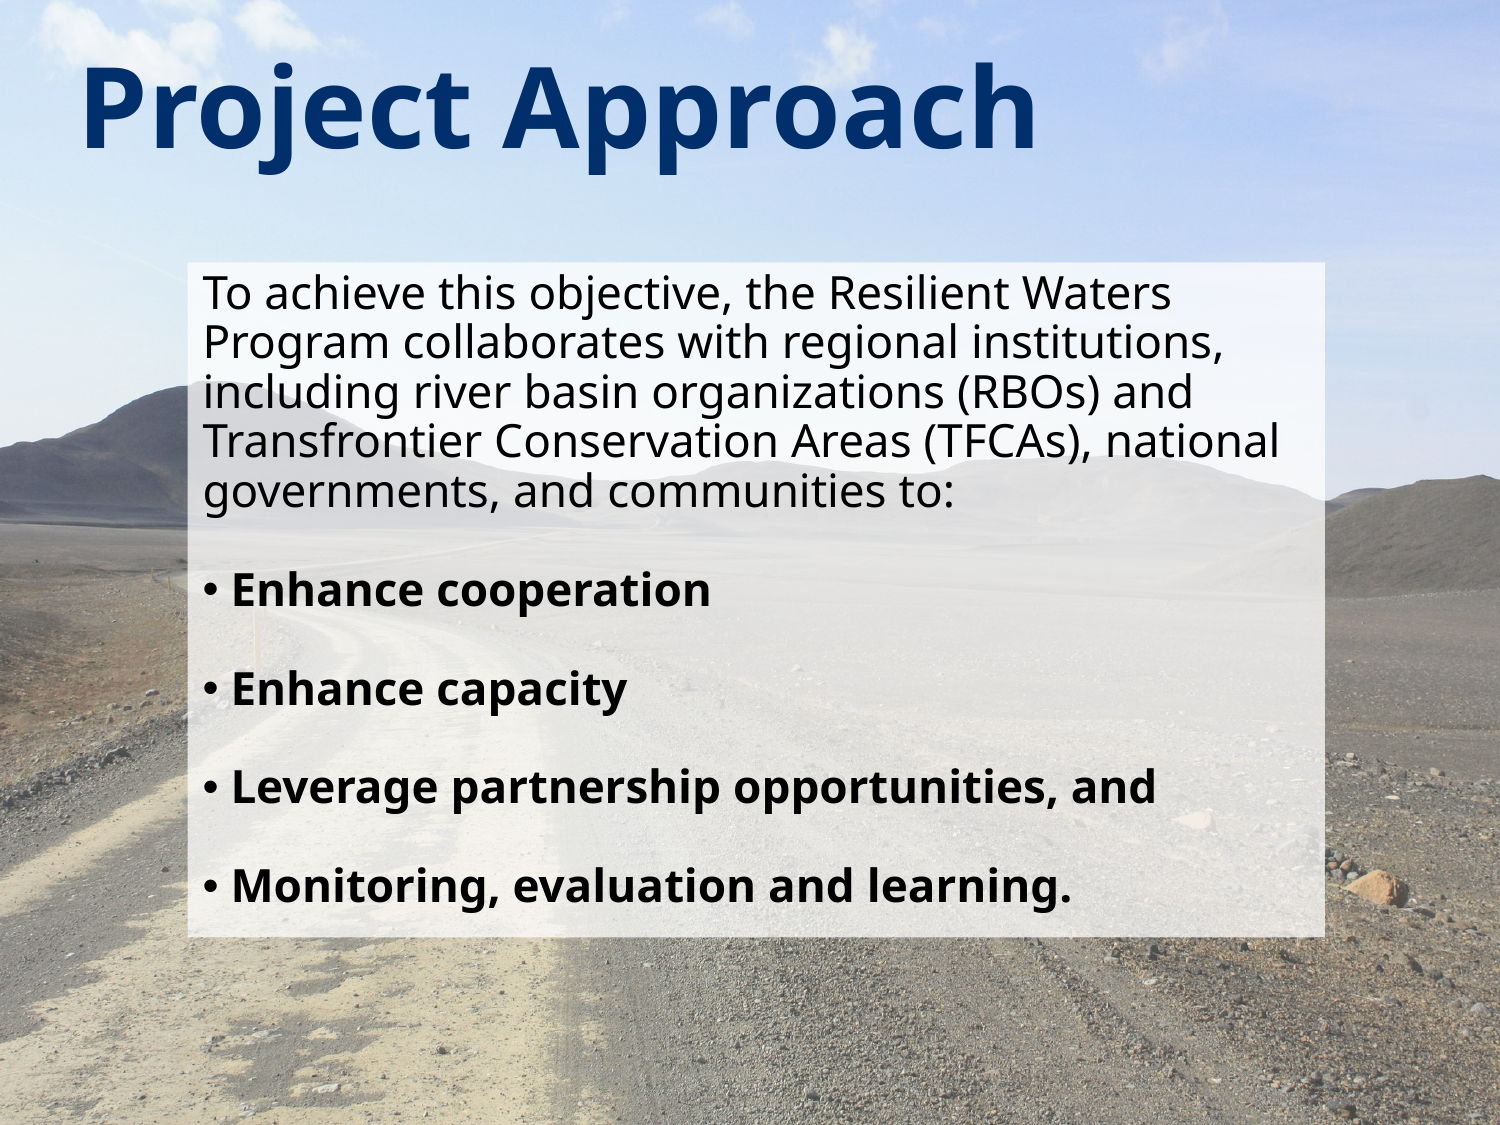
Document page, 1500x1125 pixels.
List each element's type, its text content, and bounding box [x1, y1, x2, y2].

title Project Approach [62, 24, 1325, 199]
list To achieve this objective, the Resilient Waters Program collaborates with regional institutions, including river basin organizations (RBOs) and Transfrontier Conservation Areas (TFCAs), national governments, and communities to: Enhance cooperation Enhance capacity Leverage partnership opportunities, and Monitoring, evaluation and learning. [187, 262, 1325, 938]
